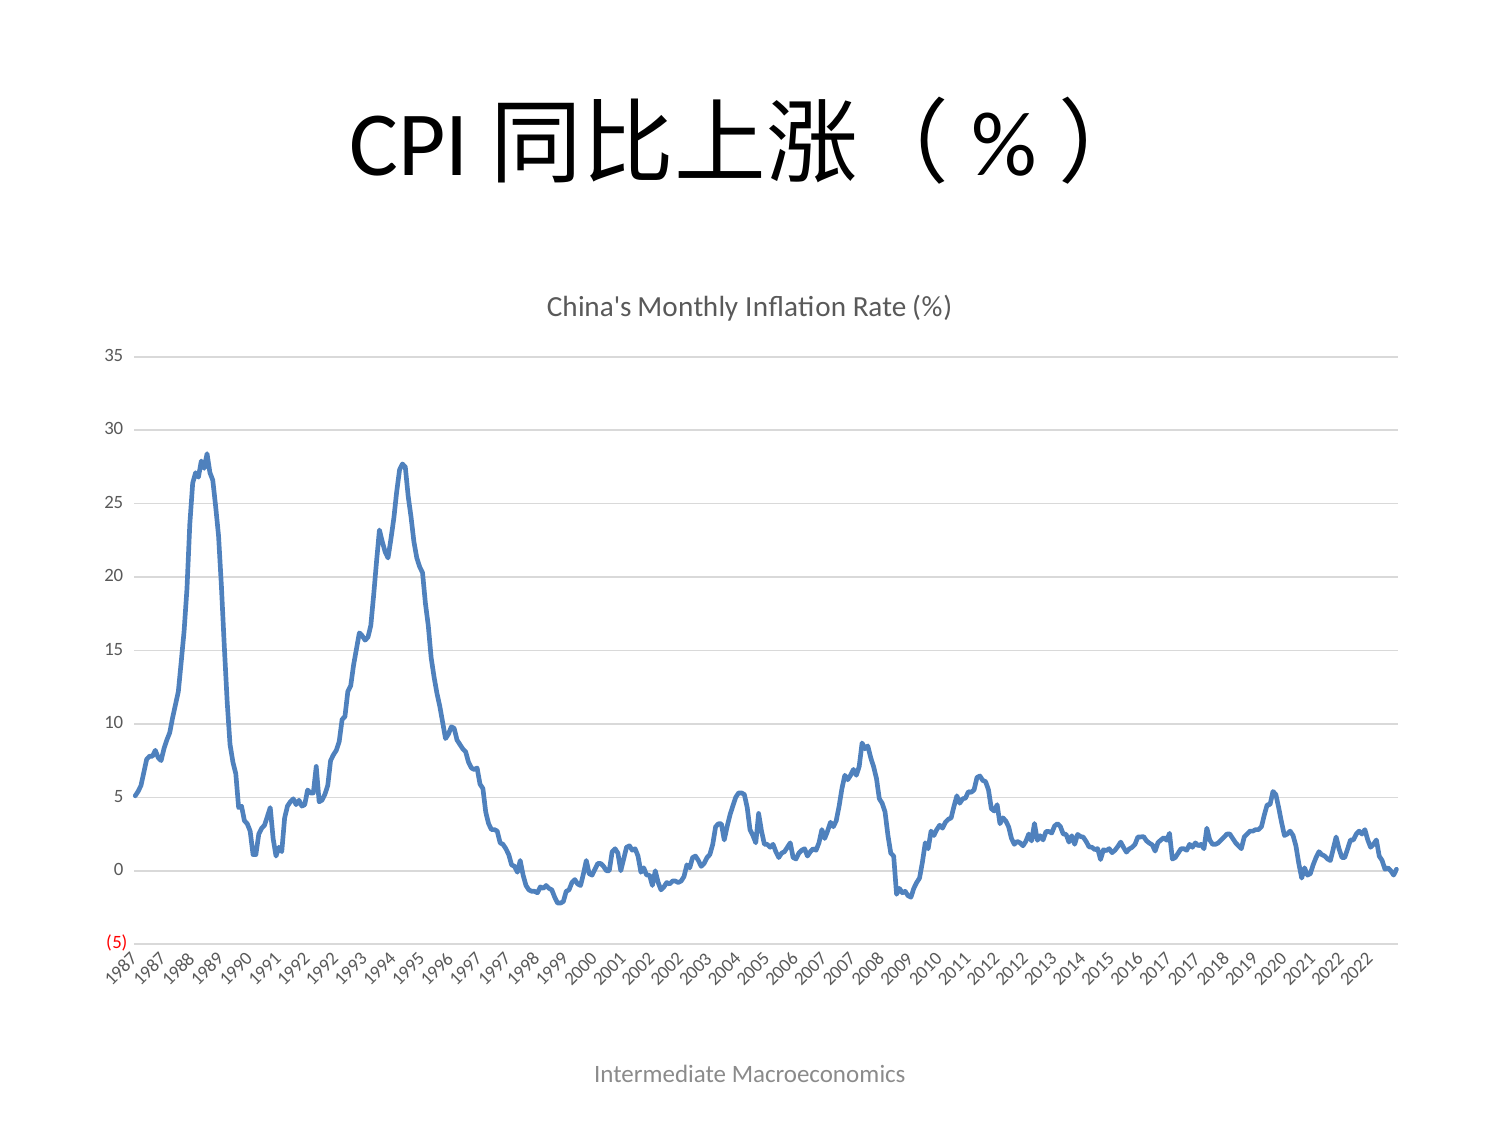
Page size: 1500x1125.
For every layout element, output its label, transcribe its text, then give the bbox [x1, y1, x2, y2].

title CPI同比上涨（%） [75, 45, 1425, 233]
chart [74, 262, 1426, 1006]
footer Intermediate Macroeconomics [512, 1042, 988, 1103]
